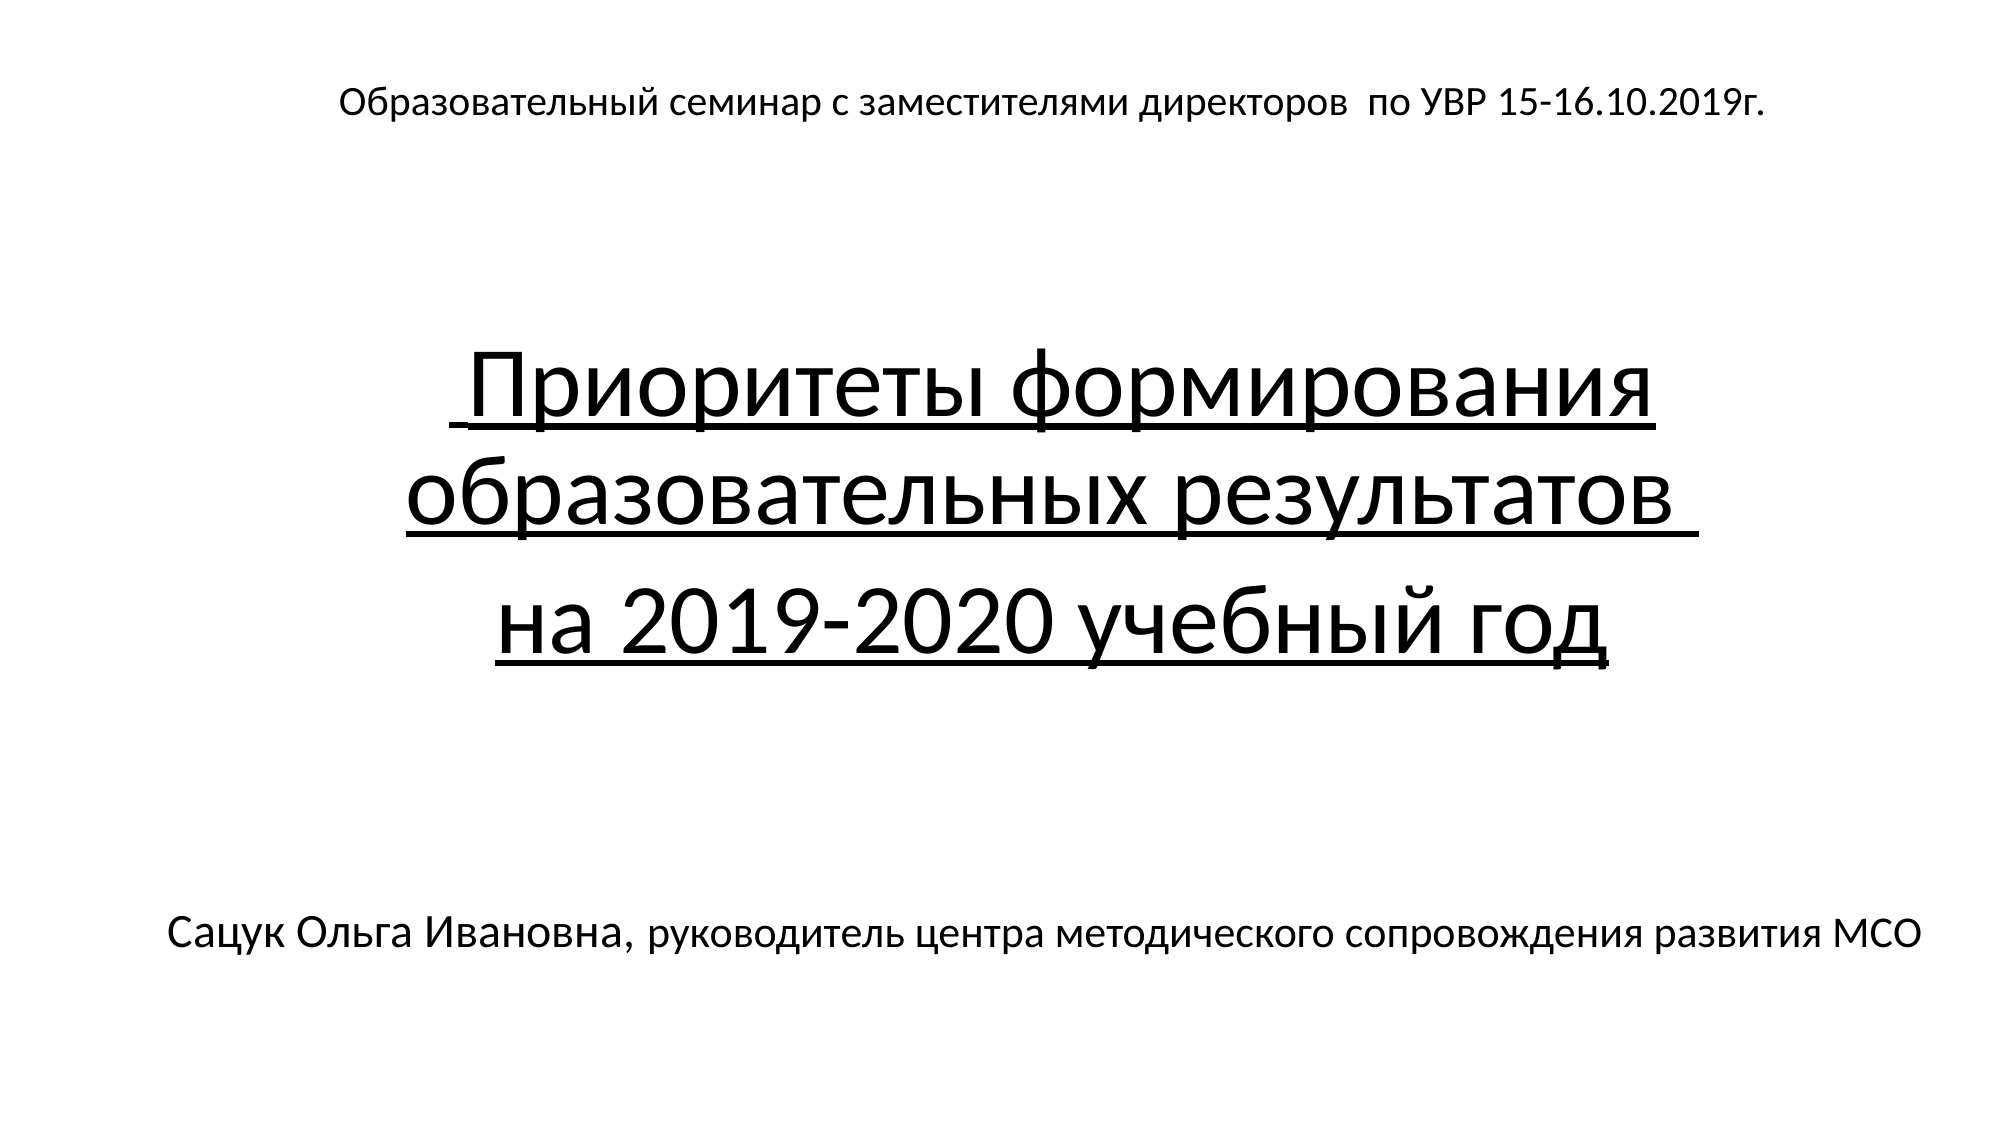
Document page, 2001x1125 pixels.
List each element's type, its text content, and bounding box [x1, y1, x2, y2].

title Сацук Ольга Ивановна, руководитель центра методического сопровождения развития МСО [104, 877, 1940, 1060]
list Образовательный семинар с заместителями директоров по УВР 15-16.10.2019г. Приоритеты формирования образовательных результатов на 2019-2020 учебный год [148, 71, 1957, 1024]
